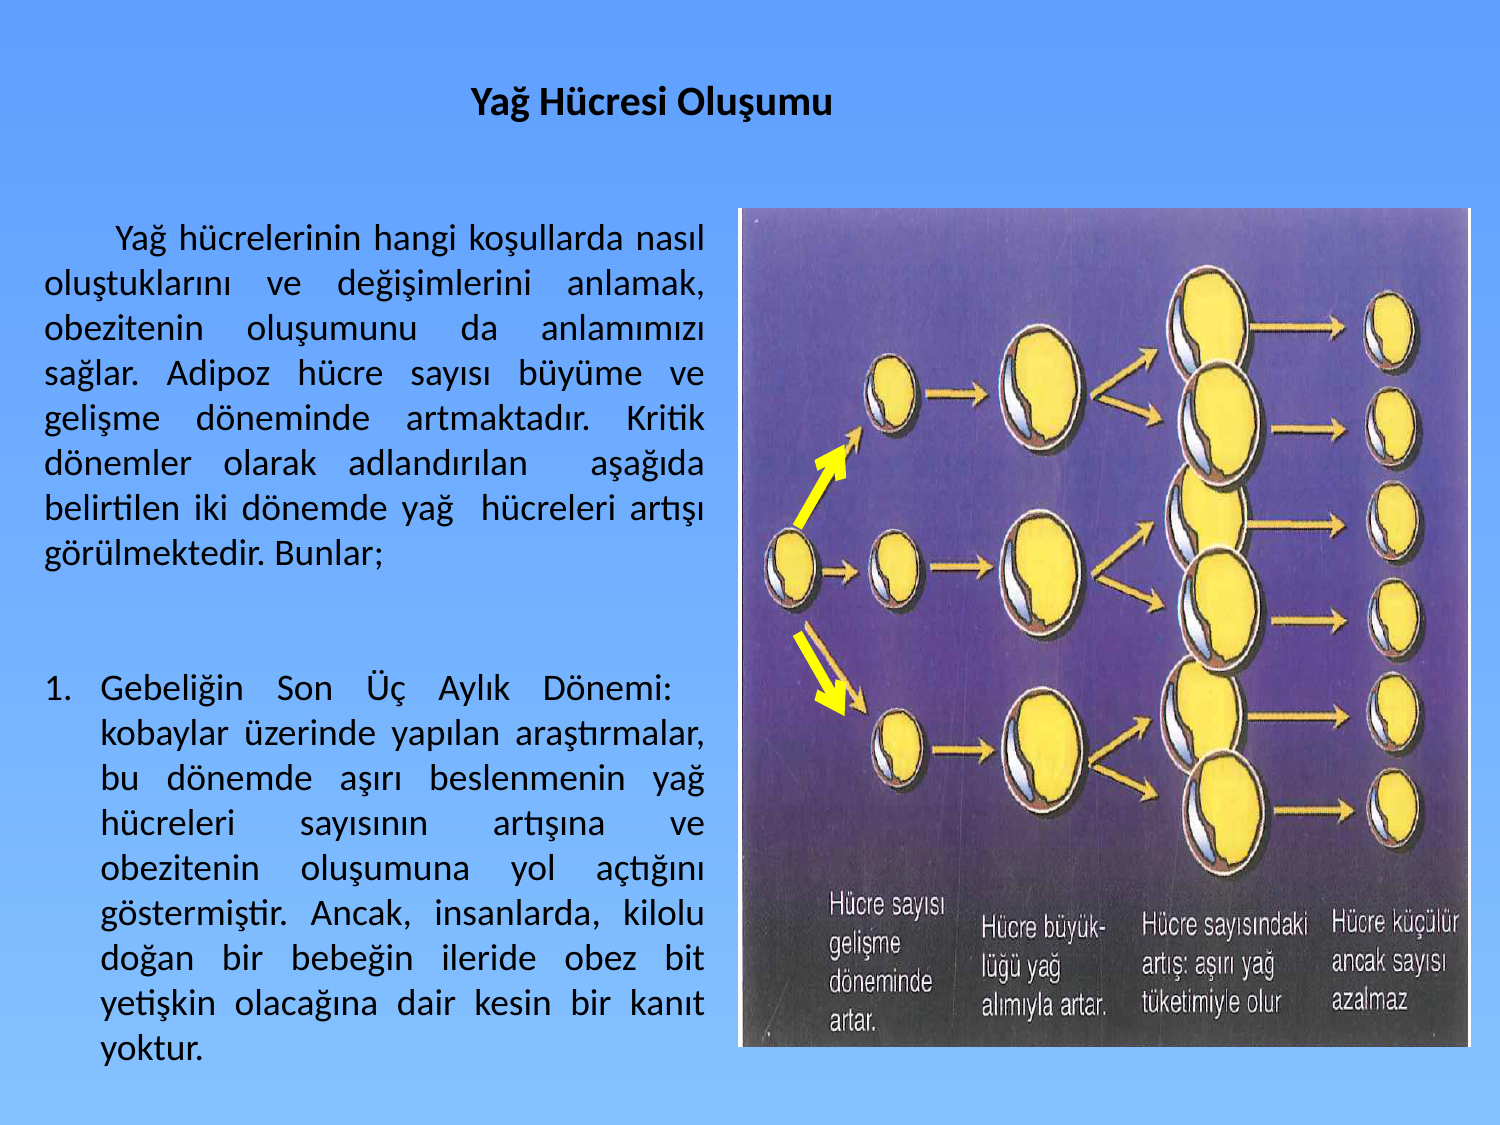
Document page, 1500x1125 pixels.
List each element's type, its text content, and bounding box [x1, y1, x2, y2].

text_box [796, 632, 845, 717]
text_box Yağ hücrelerinin hangi koşullarda nasıl oluştuklarını ve değişimlerini anlamak, obezitenin oluşumunu da anlamımızı sağlar. Adipoz hücre sayısı büyüme ve gelişme döneminde artmaktadır. Kritik dönemler olarak adlandırılan aşağıda belirtilen iki dönemde yağ hücreleri artışı görülmektedir. Bunlar; Gebeliğin Son Üç Aylık Dönemi: kobaylar üzerinde yapılan araştırmalar, bu dönemde aşırı beslenmenin yağ hücreleri sayısının artışına ve obezitenin oluşumuna yol açtığını göstermiştir. Ancak, insanlarda, kilolu doğan bir bebeğin ileride obez bit yetişkin olacağına dair kesin bir kanıt yoktur. [29, 160, 721, 1121]
text_box Yağ Hücresi Oluşumu [0, 66, 1347, 182]
picture [737, 207, 1471, 1048]
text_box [796, 443, 845, 528]
